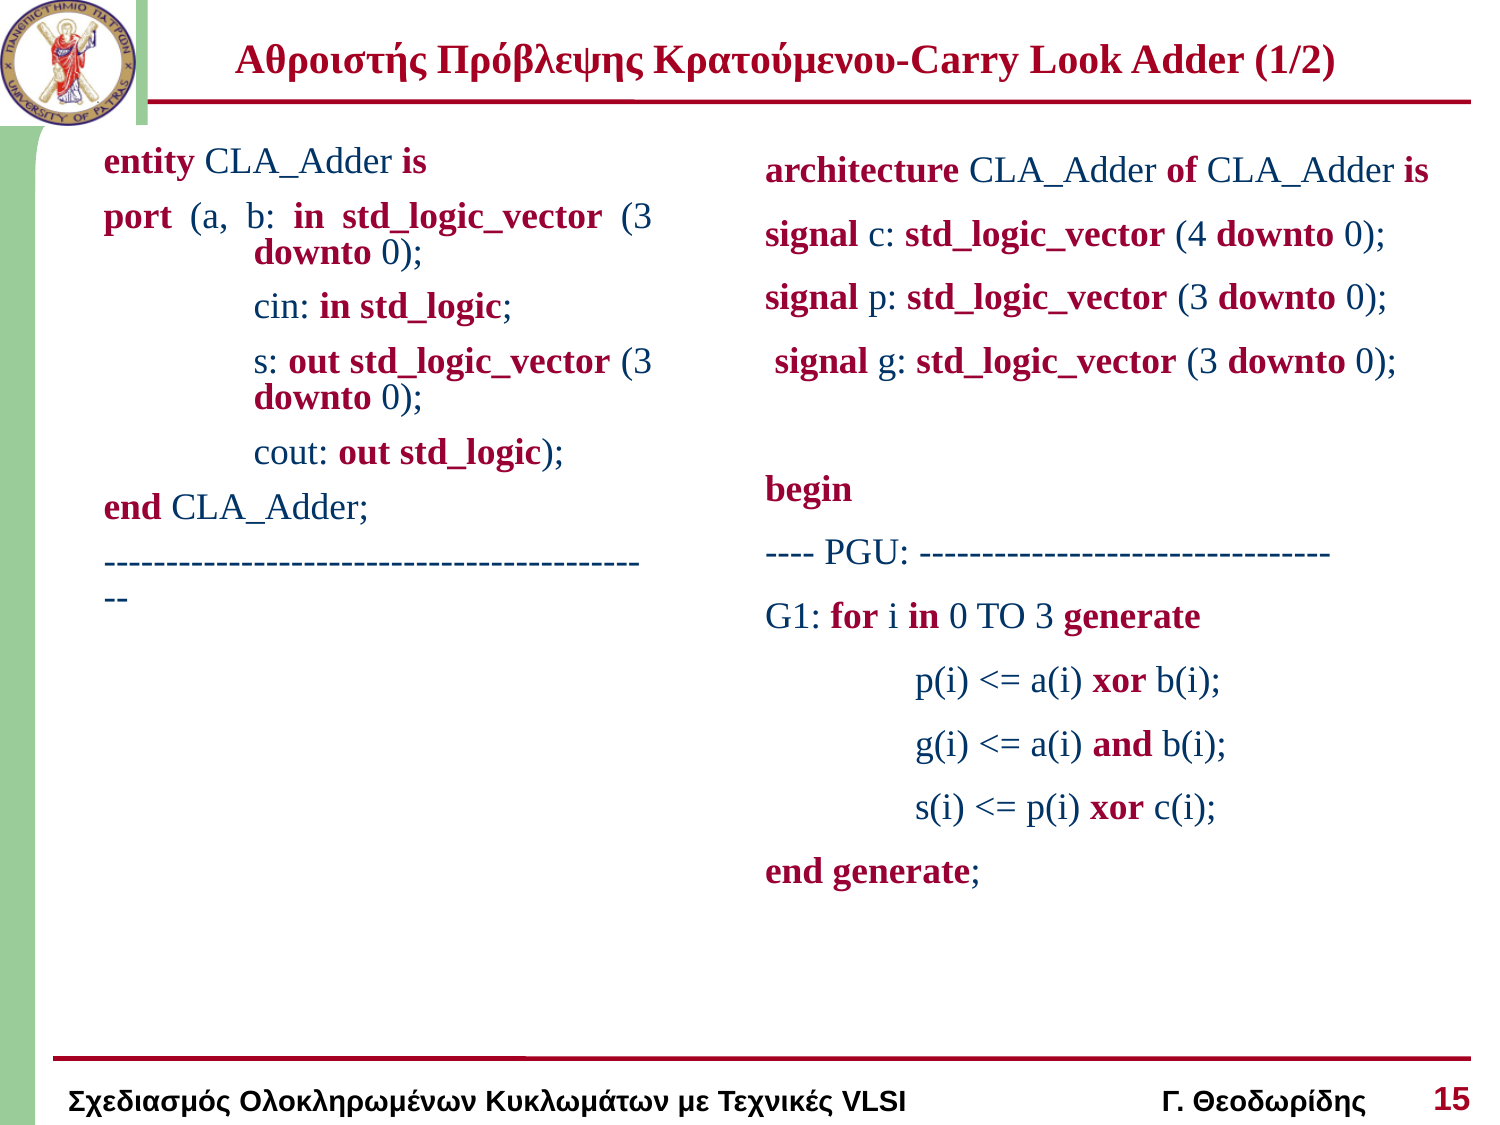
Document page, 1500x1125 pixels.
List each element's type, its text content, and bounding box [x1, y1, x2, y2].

slide_number 15 [1403, 1044, 1500, 1125]
list entity CLA_Adder is port (a, b: in std_logic_vector (3 downto 0); cin: in std_logic; s: out std_logic_vector (3 downto 0); cout: out std_logic); end CLA_Adder; --------------------------------------------- [88, 137, 668, 999]
list architecture CLA_Adder of CLA_Adder is signal c: std_logic_vector (4 downto 0); signal p: std_logic_vector (3 downto 0); signal g: std_logic_vector (3 downto 0); begin ---- PGU: --------------------------------- G1: for i in 0 TO 3 generate p(i) <= a(i) xor b(i); g(i) <= a(i) and b(i); s(i) <= p(i) xor c(i); end generate; [750, 137, 1447, 999]
footer Σχεδιασμός Ολοκληρωμένων Κυκλωμάτων με Τεχνικές VLSI Γ. Θεοδωρίδης [53, 1065, 1403, 1125]
title Αθροιστής Πρόβλεψης Κρατούμενου-Carry Look Adder (1/2) [112, 19, 1459, 91]
picture [0, 0, 136, 126]
